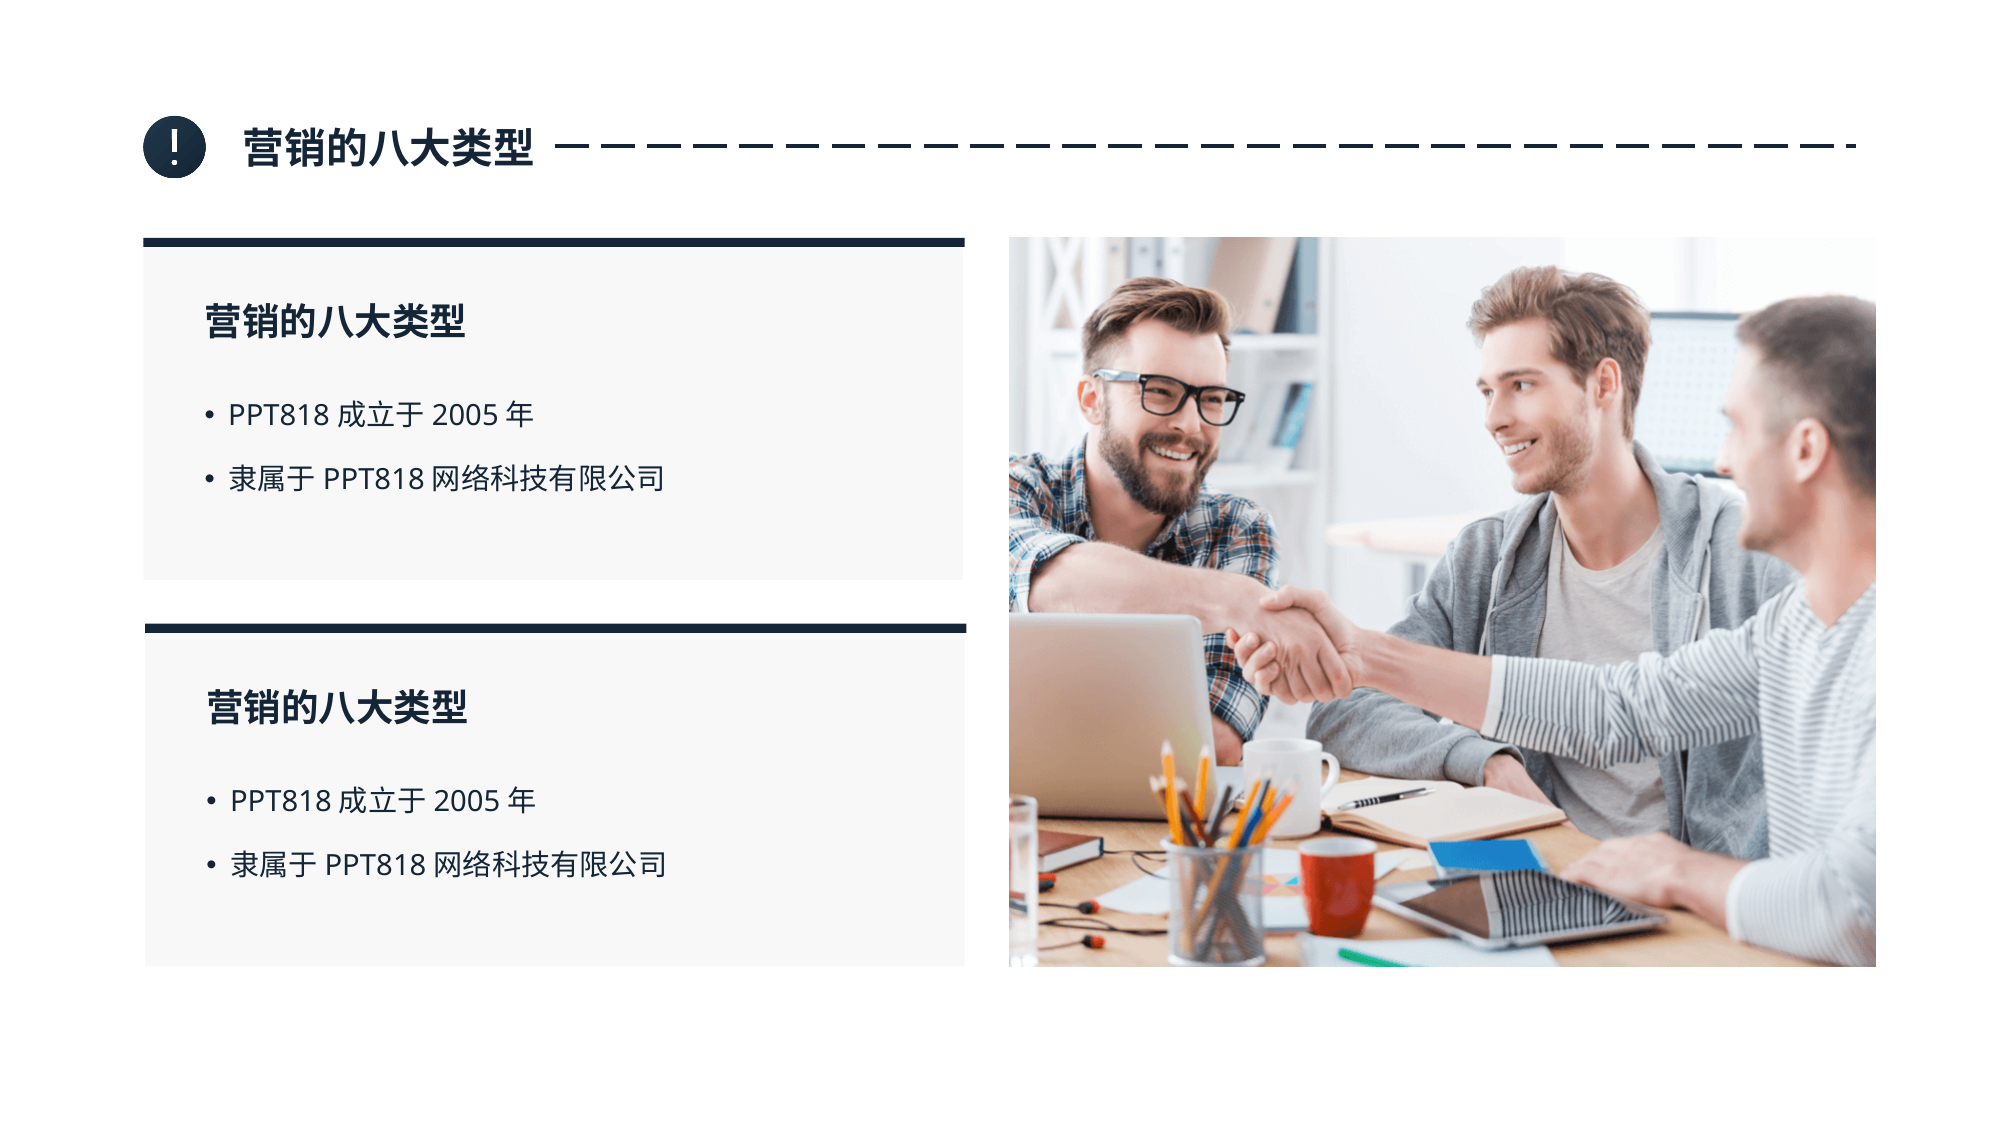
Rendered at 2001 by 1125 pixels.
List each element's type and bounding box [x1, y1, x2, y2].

text_box [143, 114, 1857, 180]
text_box [143, 237, 967, 967]
picture [1009, 237, 1876, 967]
